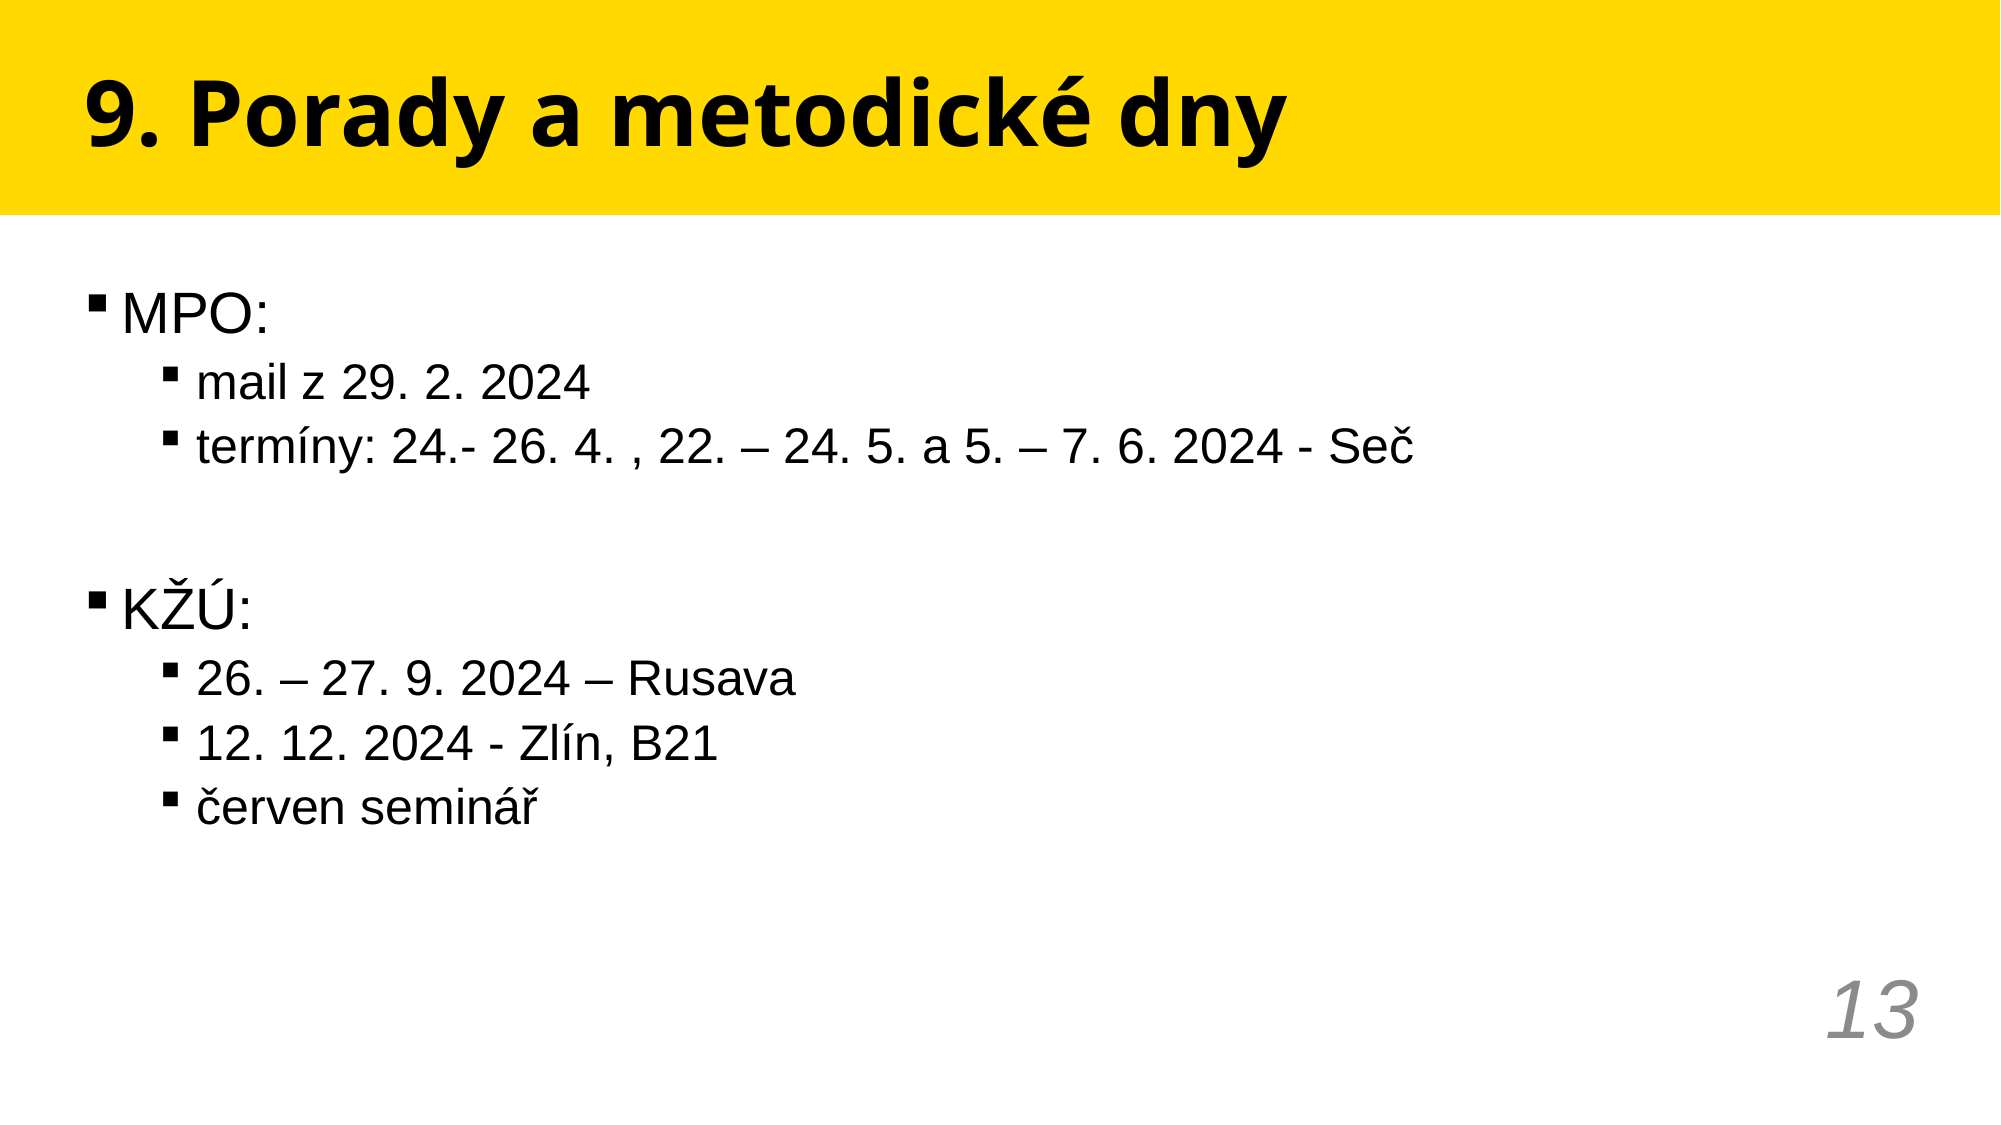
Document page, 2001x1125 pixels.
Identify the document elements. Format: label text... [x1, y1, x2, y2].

list MPO: mail z 29. 2. 2024 termíny: 24.- 26. 4. , 22. – 24. 5. a 5. – 7. 6. 2024 - Seč KŽÚ: 26. – 27. 9. 2024 – Rusava 12. 12. 2024 - Zlín, B21 červen seminář [69, 275, 1918, 1031]
title 9. Porady a metodické dny [69, 60, 1918, 214]
slide_number 13 [1483, 976, 1934, 1063]
